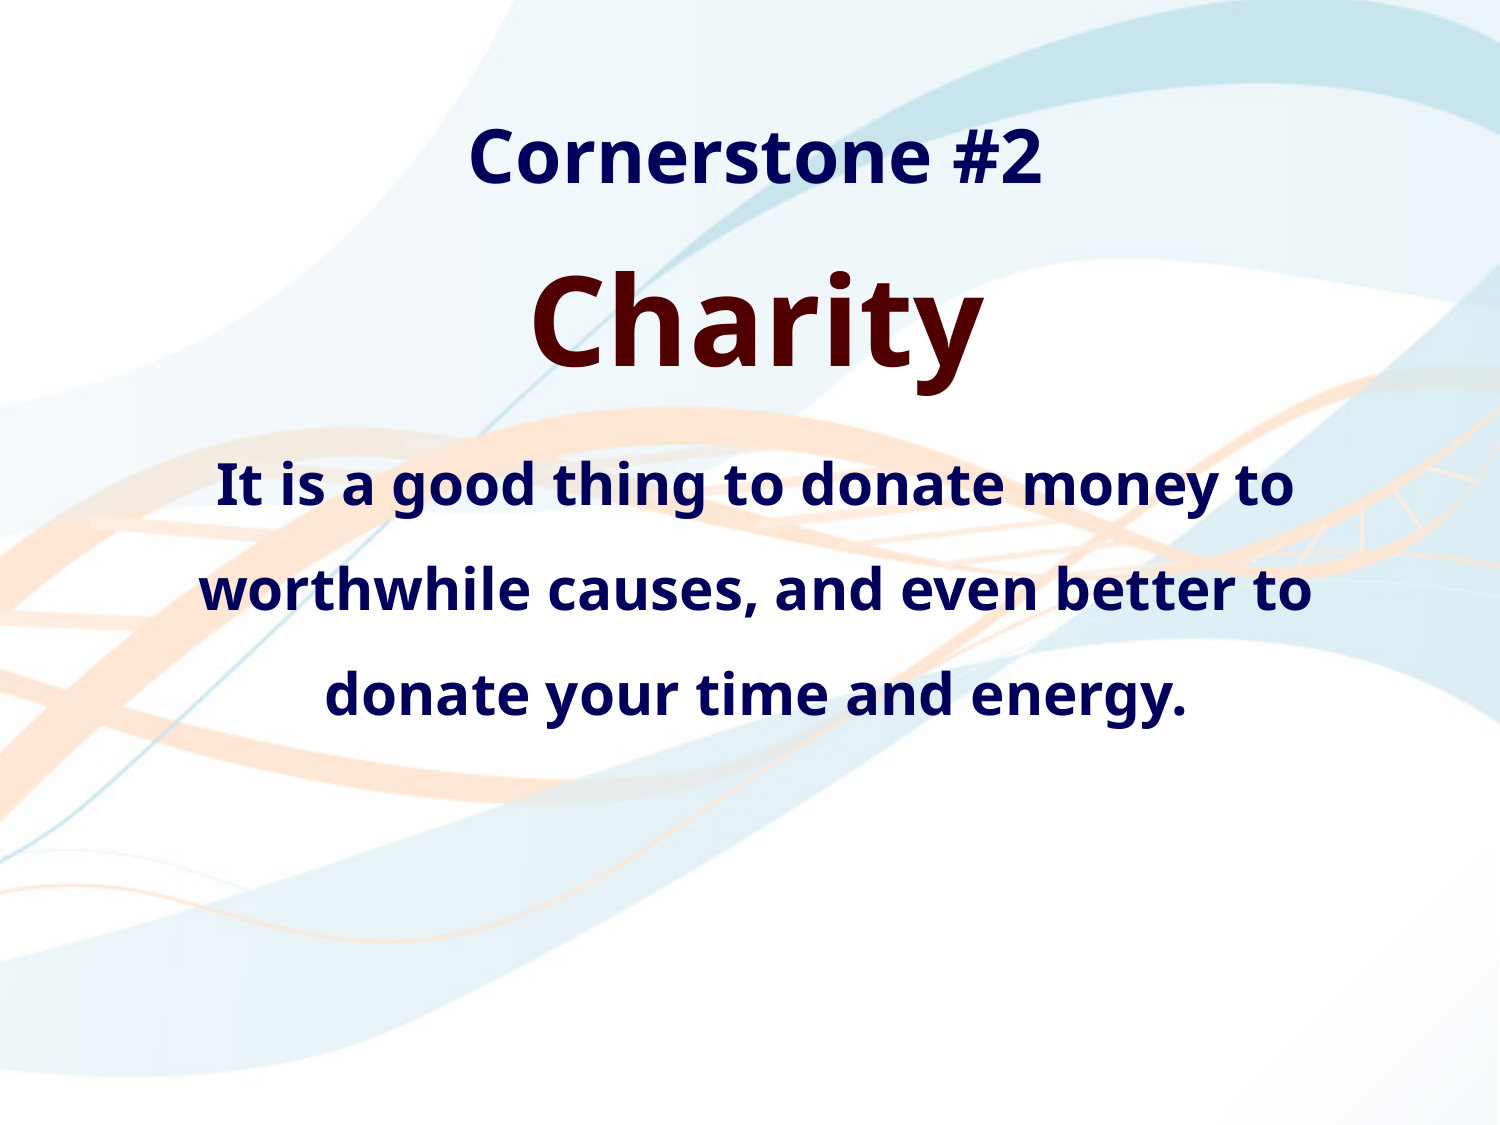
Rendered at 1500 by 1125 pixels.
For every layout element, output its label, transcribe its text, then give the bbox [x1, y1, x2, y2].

text_box Cornerstone #2 Charity It is a good thing to donate money to worthwhile causes, and even better to donate your time and energy. [74, 87, 1438, 840]
picture [0, 0, 1500, 1125]
